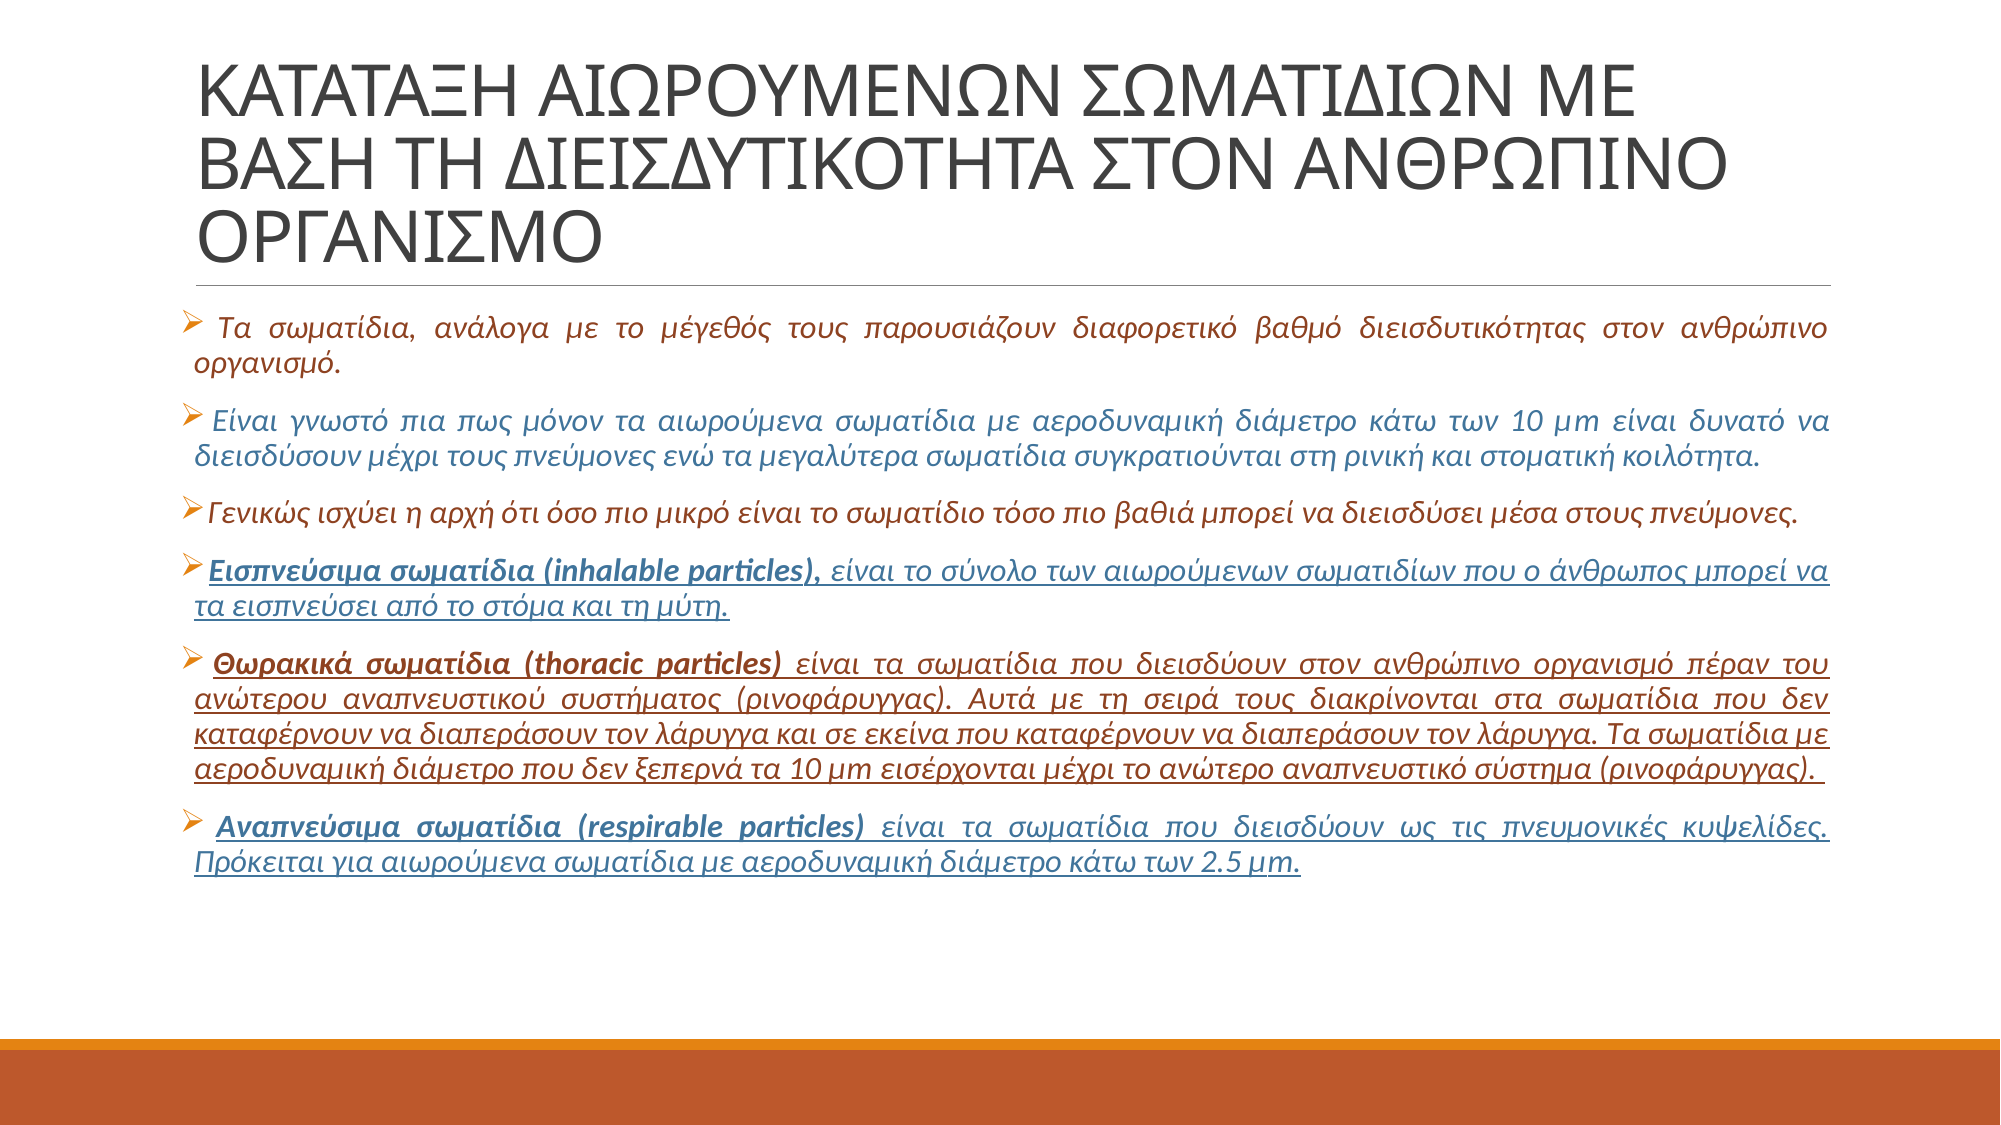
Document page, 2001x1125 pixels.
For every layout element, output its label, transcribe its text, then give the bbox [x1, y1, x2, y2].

list Τα σωματίδια, ανάλογα με το μέγεθός τους παρουσιάζουν διαφορετικό βαθμό διεισδυτικότητας στον ανθρώπινο οργανισμό. Είναι γνωστό πια πως μόνον τα αιωρούμενα σωματίδια με αεροδυναμική διάμετρο κάτω των 10 μm είναι δυνατό να διεισδύσουν μέχρι τους πνεύμονες ενώ τα μεγαλύτερα σωματίδια συγκρατιούνται στη ρινική και στοματική κοιλότητα. Γενικώς ισχύει η αρχή ότι όσο πιο μικρό είναι το σωματίδιο τόσο πιο βαθιά μπορεί να διεισδύσει μέσα στους πνεύμονες. Εισπνεύσιμα σωματίδια (inhalable particles), είναι το σύνολο των αιωρούμενων σωματιδίων που ο άνθρωπος μπορεί να τα εισπνεύσει από το στόμα και τη μύτη. Θωρακικά σωματίδια (thoracic particles) είναι τα σωματίδια που διεισδύουν στον ανθρώπινο οργανισμό πέραν του ανώτερου αναπνευστικού συστήματος (ρινοφάρυγγας). Αυτά με τη σειρά τους διακρίνονται στα σωματίδια που δεν καταφέρνουν να διαπεράσουν τον λάρυγγα και σε εκείνα που καταφέρνουν να διαπεράσουν τον λάρυγγα. Τα σωματίδια με αεροδυναμική διάμετρο που δεν ξεπερνά τα 10 μm εισέρχονται μέχρι το ανώτερο αναπνευστικό σύστημα (ρινοφάρυγγας). Αναπνεύσιμα σωματίδια (respirable particles) είναι τα σωματίδια που διεισδύουν ως τις πνευμονικές κυψελίδες. Πρόκειται για αιωρούμενα σωματίδια με αεροδυναμική διάμετρο κάτω των 2.5 μm. [180, 302, 1830, 963]
title ΚΑΤΑΤΑΞΗ ΑΙΩΡΟΥΜΕΝΩΝ ΣΩΜΑΤΙΔΙΩΝ ΜΕ ΒΑΣΗ ΤΗ ΔΙΕΙΣΔΥΤΙΚΟΤΗΤΑ ΣΤΟΝ ΑΝΘΡΩΠΙΝΟ ΟΡΓΑΝΙΣΜΟ [180, 47, 1830, 285]
